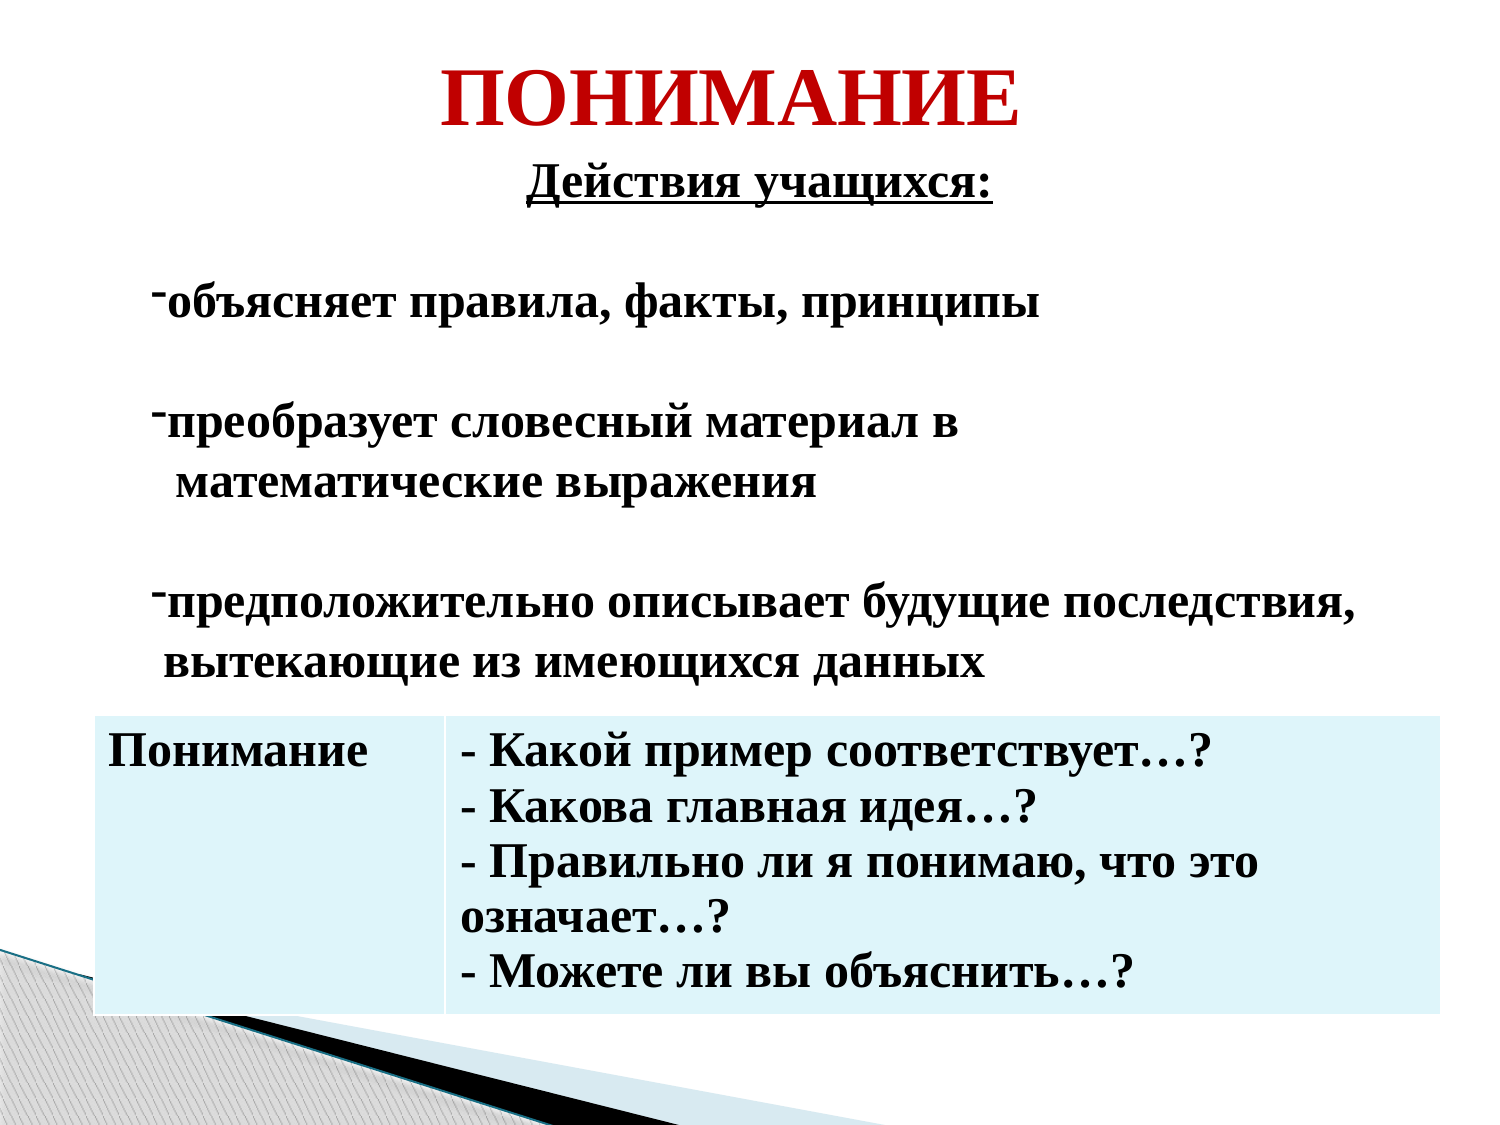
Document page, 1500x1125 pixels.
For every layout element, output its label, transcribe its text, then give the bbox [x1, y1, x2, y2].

text_box Действия учащихся: объясняет правила, факты, принципы преобразует словесный материал в математические выражения предположительно описывает будущие последствия, вытекающие из имеющихся данных [135, 140, 1384, 696]
table_header Понимание [95, 716, 444, 1014]
table_header - Какой пример соответствует…? - Какова главная идея…? - Правильно ли я понимаю, что это означает…? - Можете ли вы объяснить…? [446, 716, 1440, 1014]
text_box ПОНИМАНИЕ [425, 35, 1038, 150]
